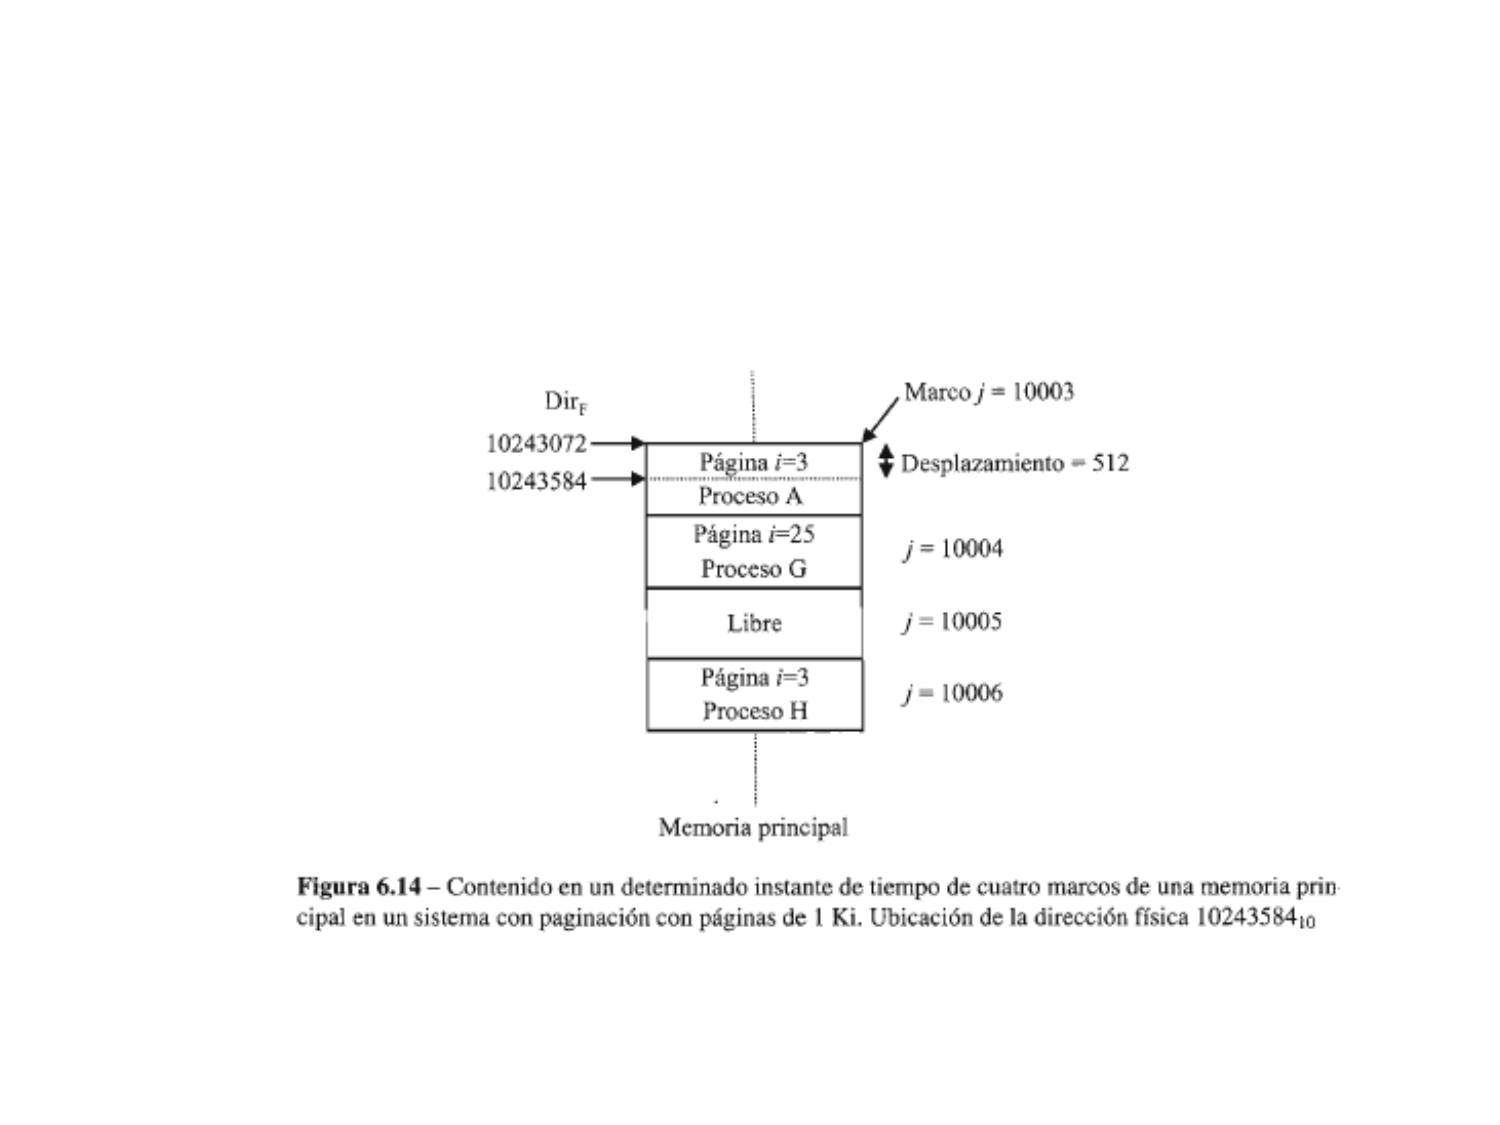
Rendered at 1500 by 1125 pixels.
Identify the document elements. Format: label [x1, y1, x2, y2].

list [241, 337, 1341, 969]
